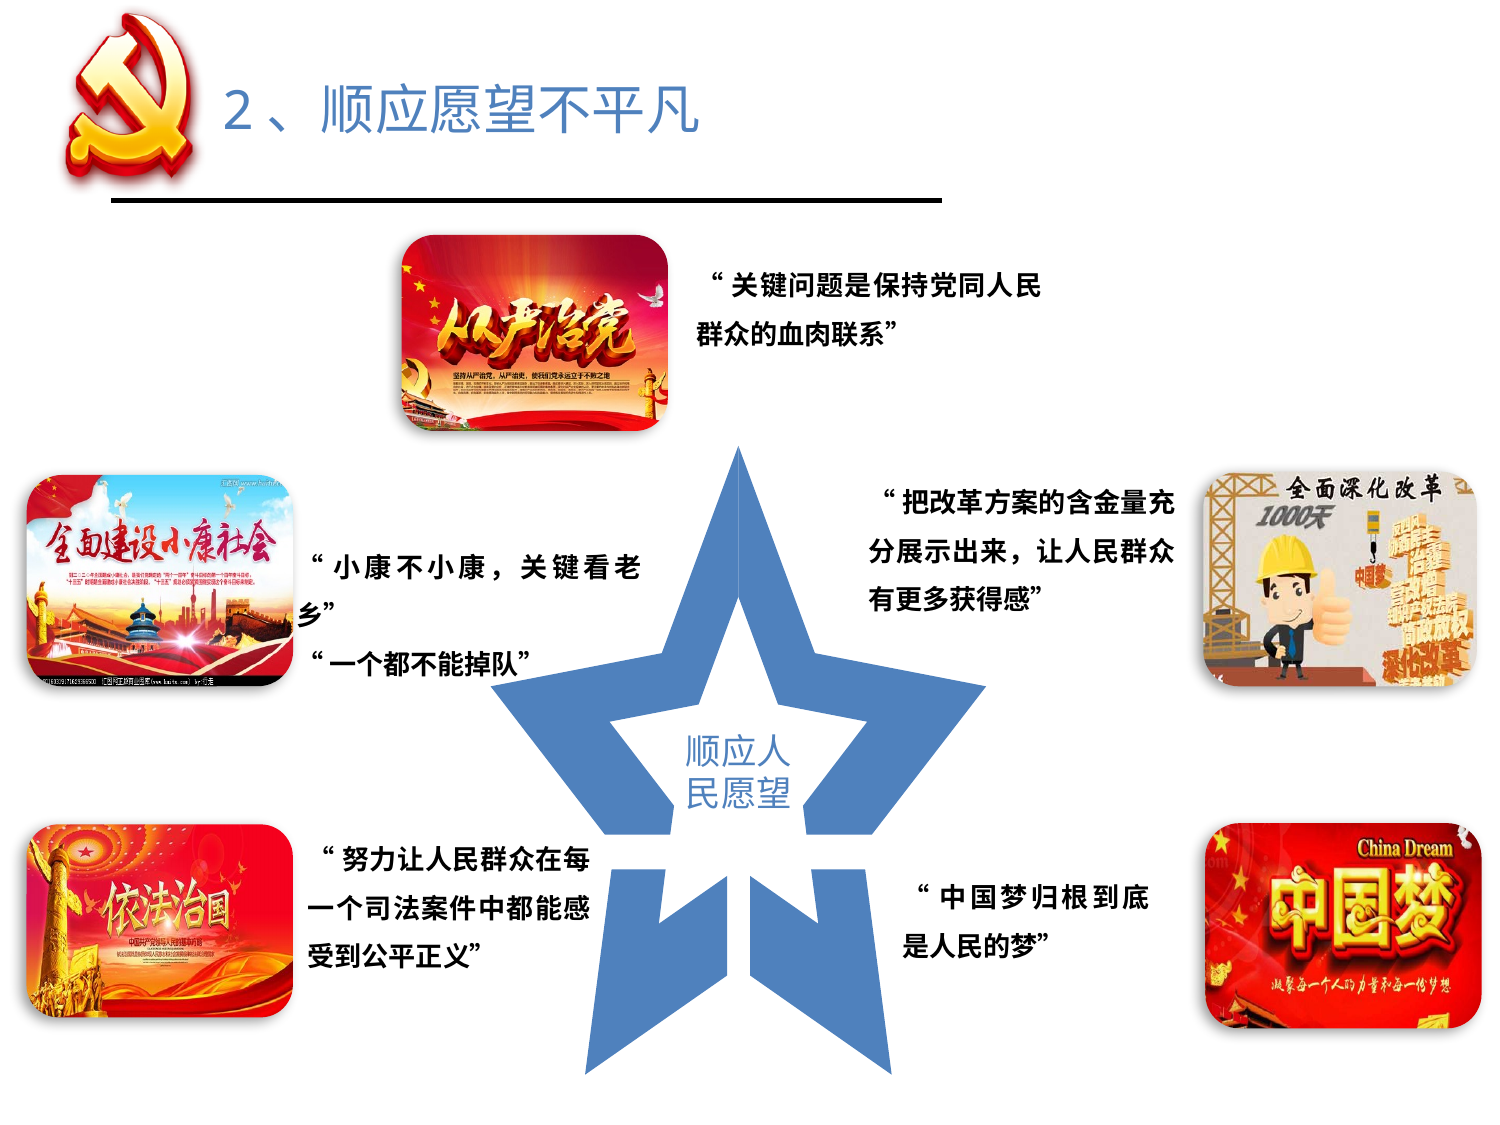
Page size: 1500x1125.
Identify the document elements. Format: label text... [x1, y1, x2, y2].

text_box “关键问题是保持党同人民群众的血肉联系” [681, 244, 1057, 357]
text_box “把改革方案的含金量充分展示出来，让人民群众有更多获得感” [990, 461, 1190, 623]
text_box “努力让人民群众在每一个司法案件中都能感受到公平正义” [293, 818, 485, 980]
picture [1203, 471, 1478, 687]
text_box “小康不小康，关键看老乡” “一个都不能掉队” [298, 526, 485, 688]
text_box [490, 445, 987, 1075]
picture [401, 234, 669, 432]
picture [1204, 822, 1482, 1029]
picture [26, 474, 294, 687]
text_box “中国梦归根到底是人民的梦” [990, 857, 1164, 970]
picture [0, 0, 246, 210]
text_box 2、顺应愿望不平凡 [250, 67, 762, 163]
picture [26, 824, 294, 1018]
